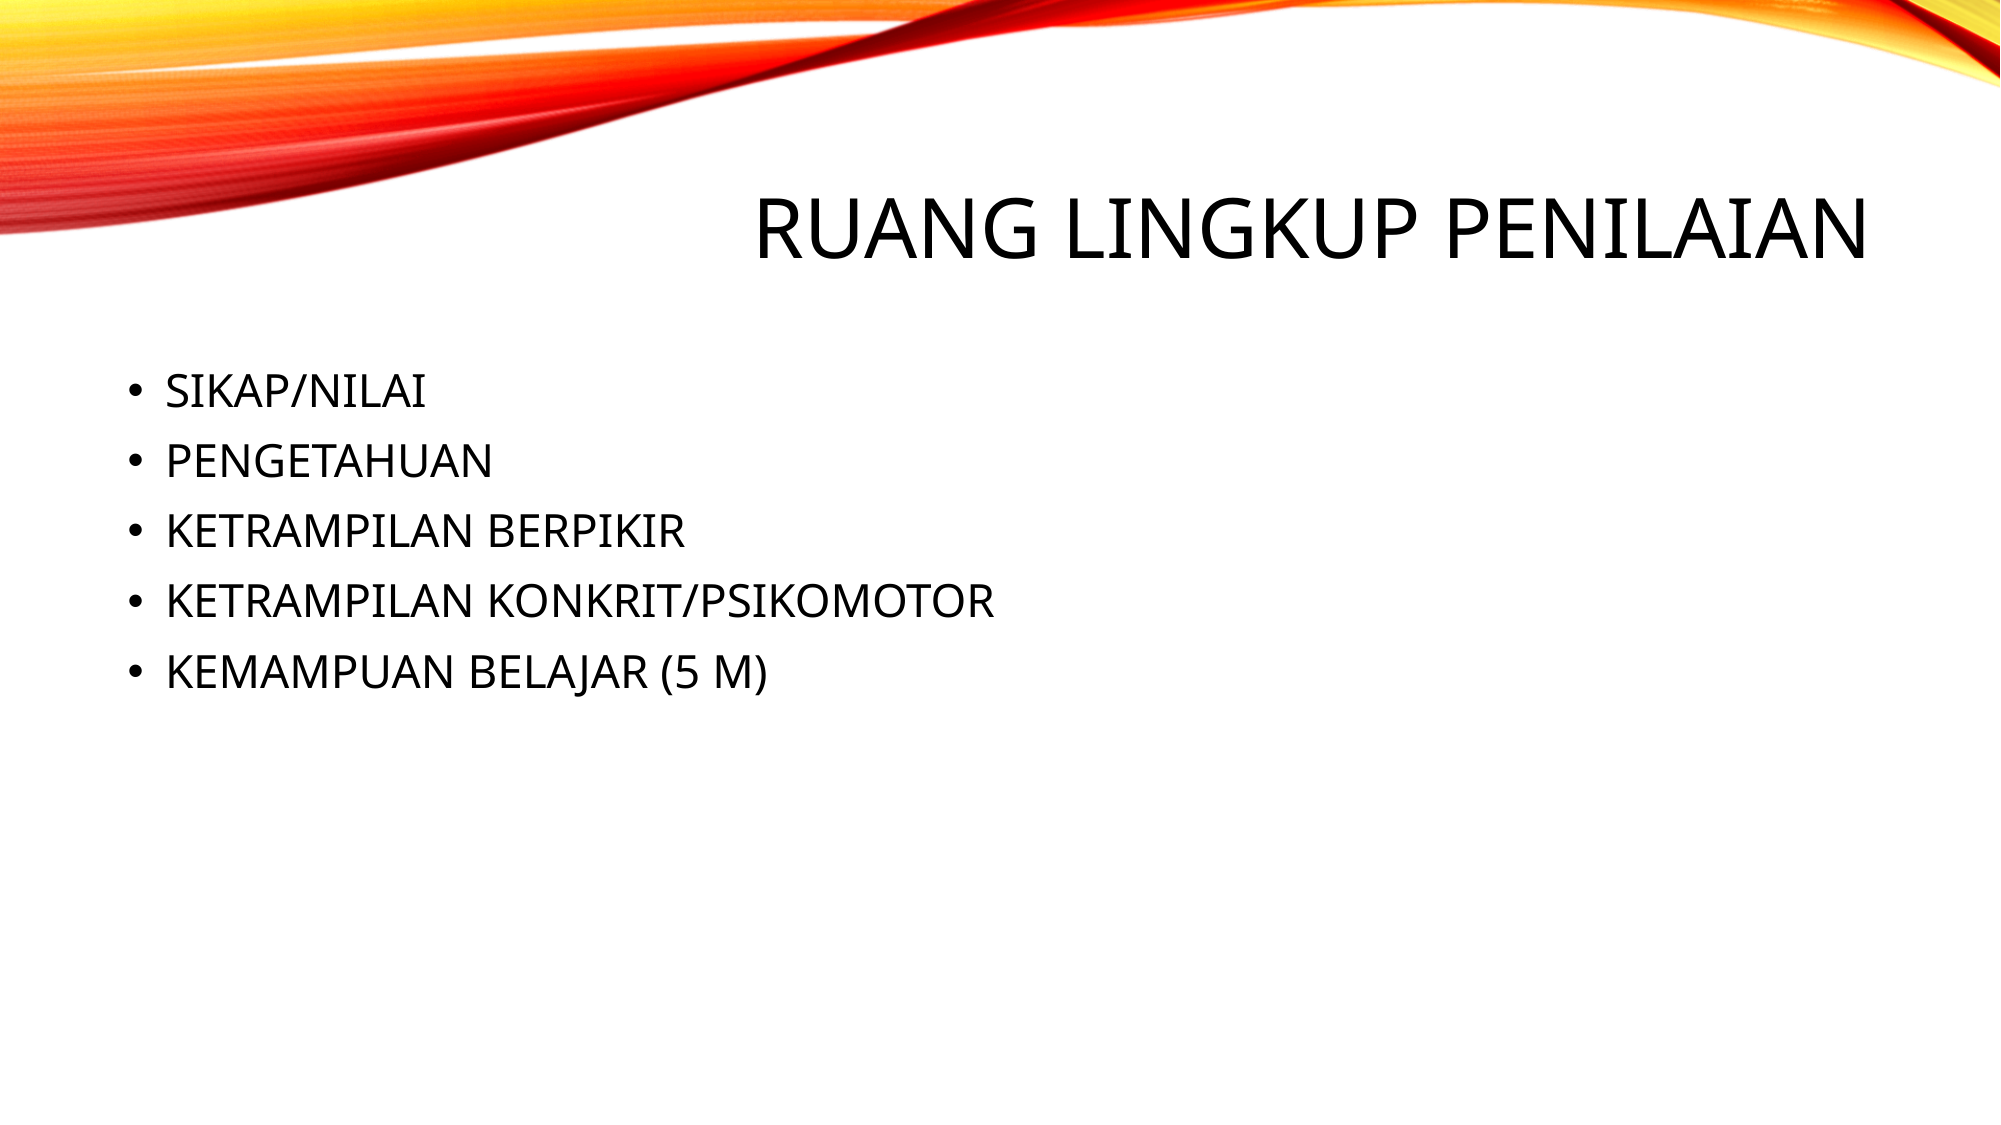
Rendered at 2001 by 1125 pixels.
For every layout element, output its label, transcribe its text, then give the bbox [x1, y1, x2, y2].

title RUANG LINGKUP PENILAIAN [474, 125, 1888, 338]
picture [0, 0, 2000, 237]
list SIKAP/NILAI PENGETAHUAN KETRAMPILAN BERPIKIR KETRAMPILAN KONKRIT/PSIKOMOTOR KEMAMPUAN BELAJAR (5 M) [112, 360, 1888, 1021]
